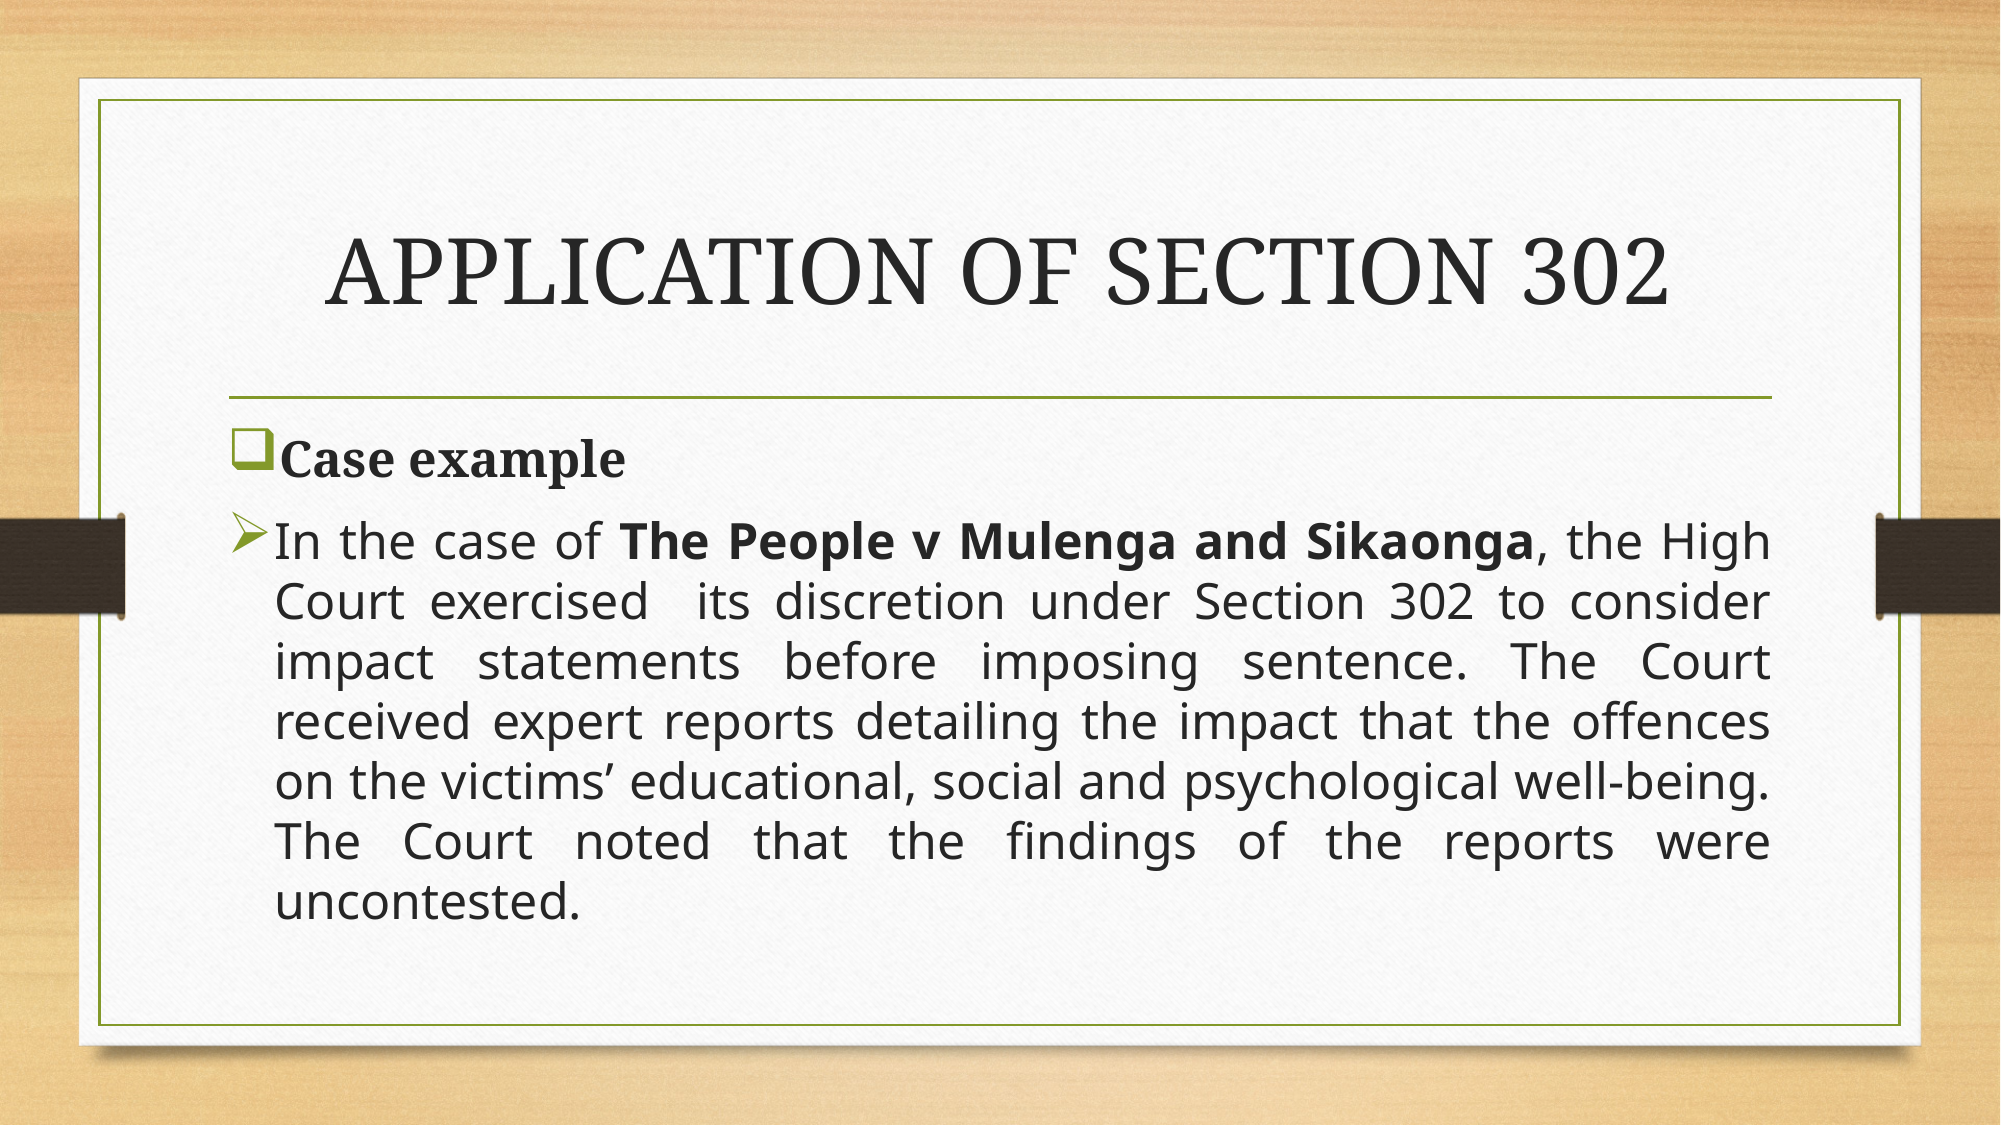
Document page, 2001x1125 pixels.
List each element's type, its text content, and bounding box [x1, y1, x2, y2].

title APPLICATION OF SECTION 302 [212, 161, 1788, 375]
picture [0, 0, 2001, 1125]
list Case example In the case of The People v Mulenga and Sikaonga, the High Court exercised its discretion under Section 302 to consider impact statements before imposing sentence. The Court received expert reports detailing the impact that the offences on the victims’ educational, social and psychological well-being. The Court noted that the findings of the reports were uncontested. [212, 419, 1788, 964]
